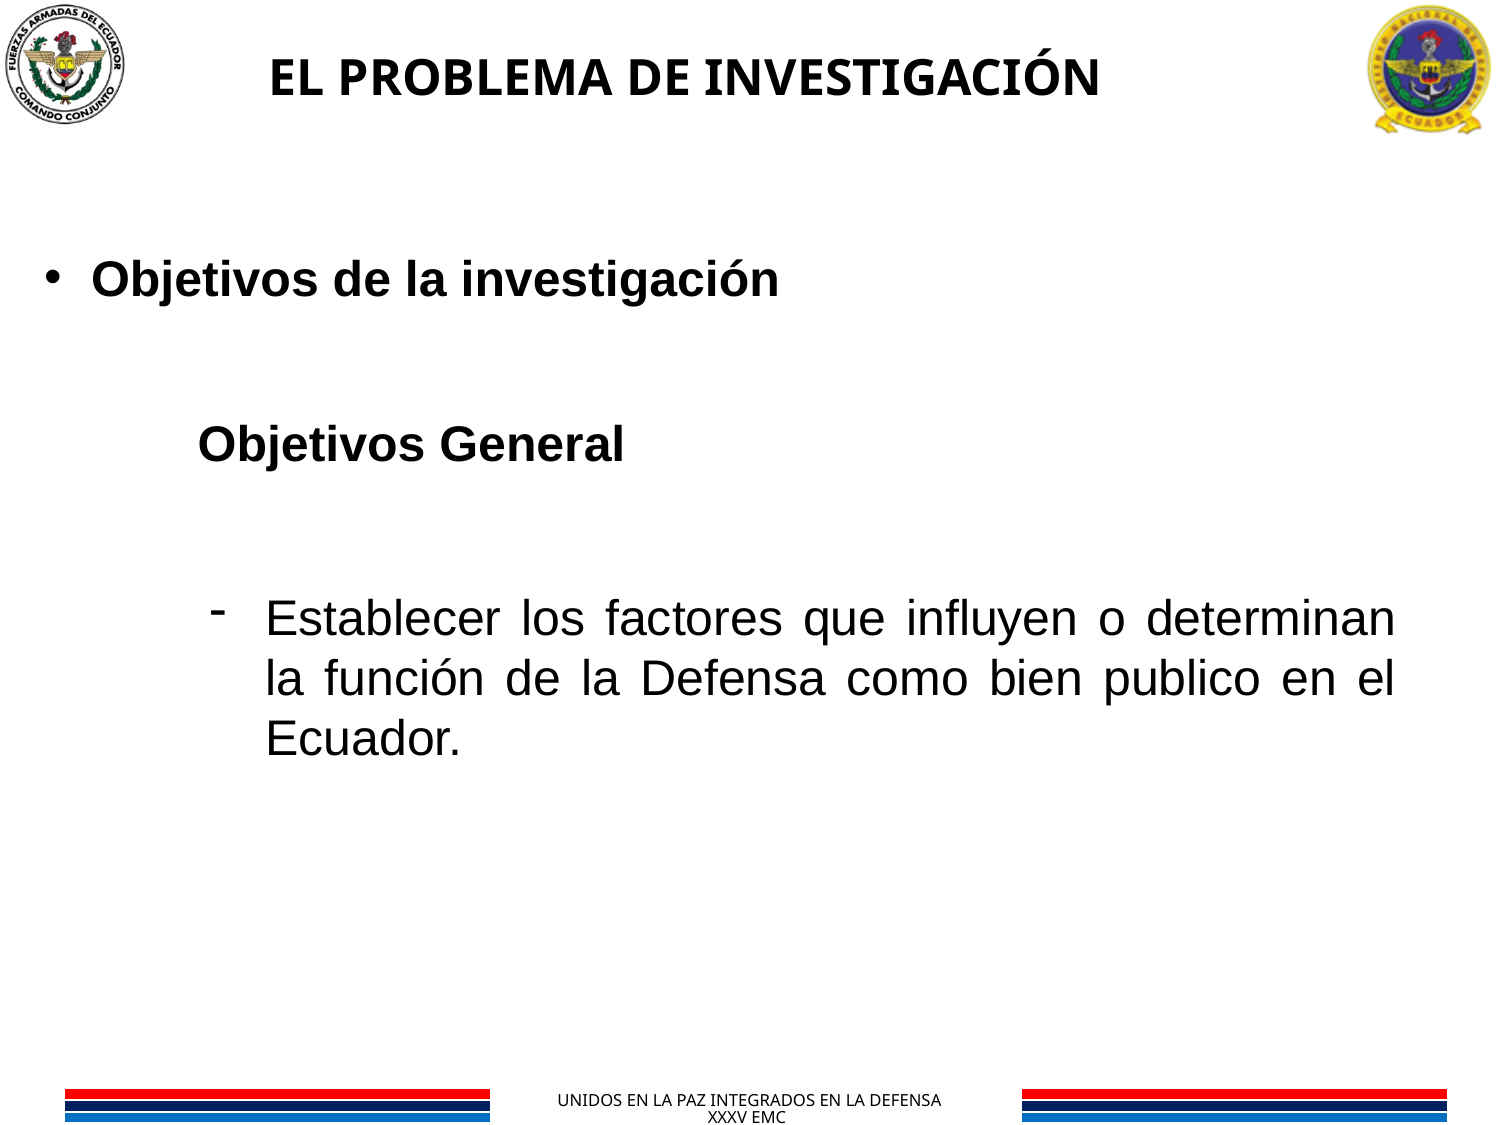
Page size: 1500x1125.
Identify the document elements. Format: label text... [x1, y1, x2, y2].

picture [0, 0, 130, 130]
text_box Objetivos General [183, 403, 644, 479]
picture [1359, 0, 1500, 141]
text_box Objetivos de la investigación [29, 238, 809, 314]
text_box EL PROBLEMA DE INVESTIGACIÓN [253, 37, 1258, 113]
text_box Establecer los factores que influyen o determinan la función de la Defensa como bien publico en el Ecuador. [194, 578, 1412, 773]
